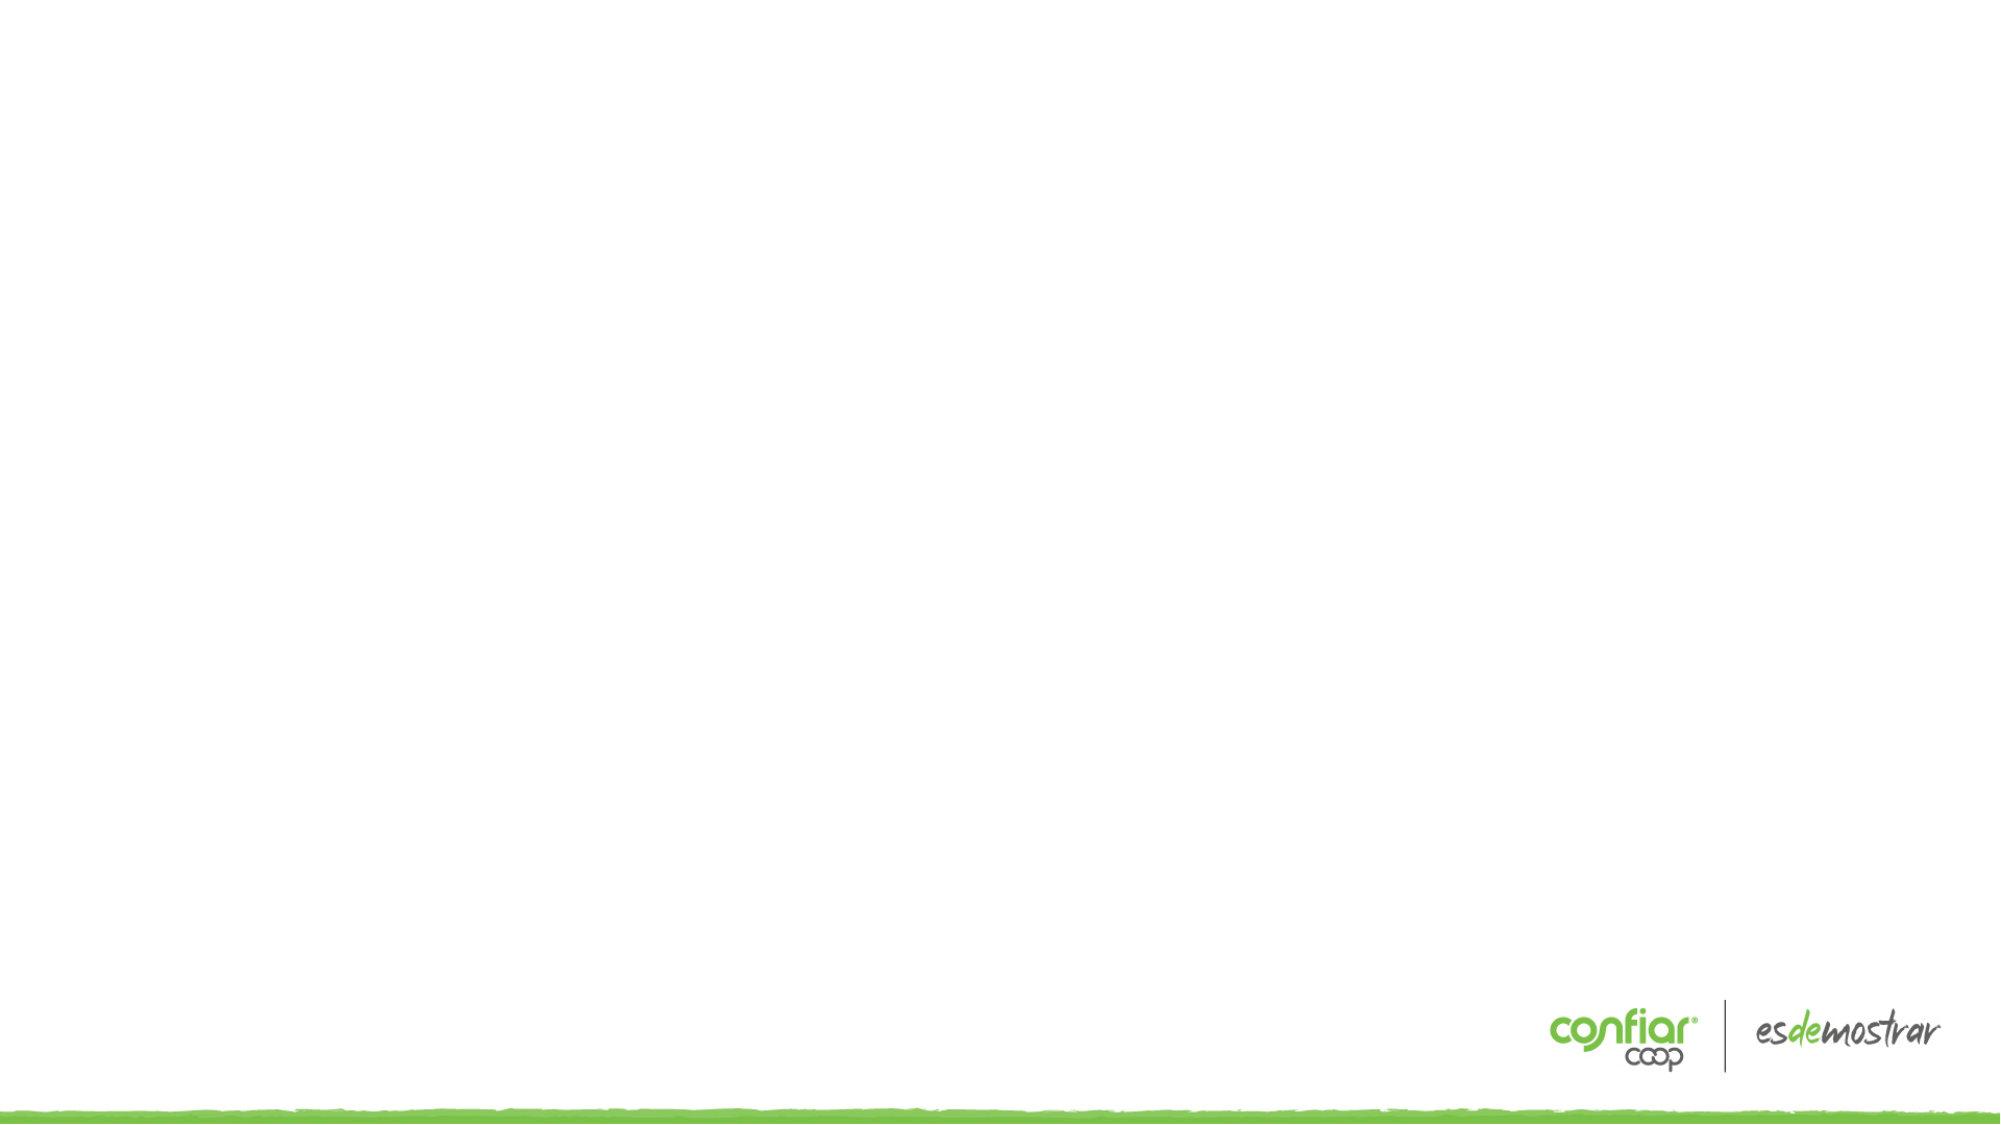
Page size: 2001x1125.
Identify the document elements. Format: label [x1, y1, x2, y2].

text_box [0, 0, 2000, 1125]
